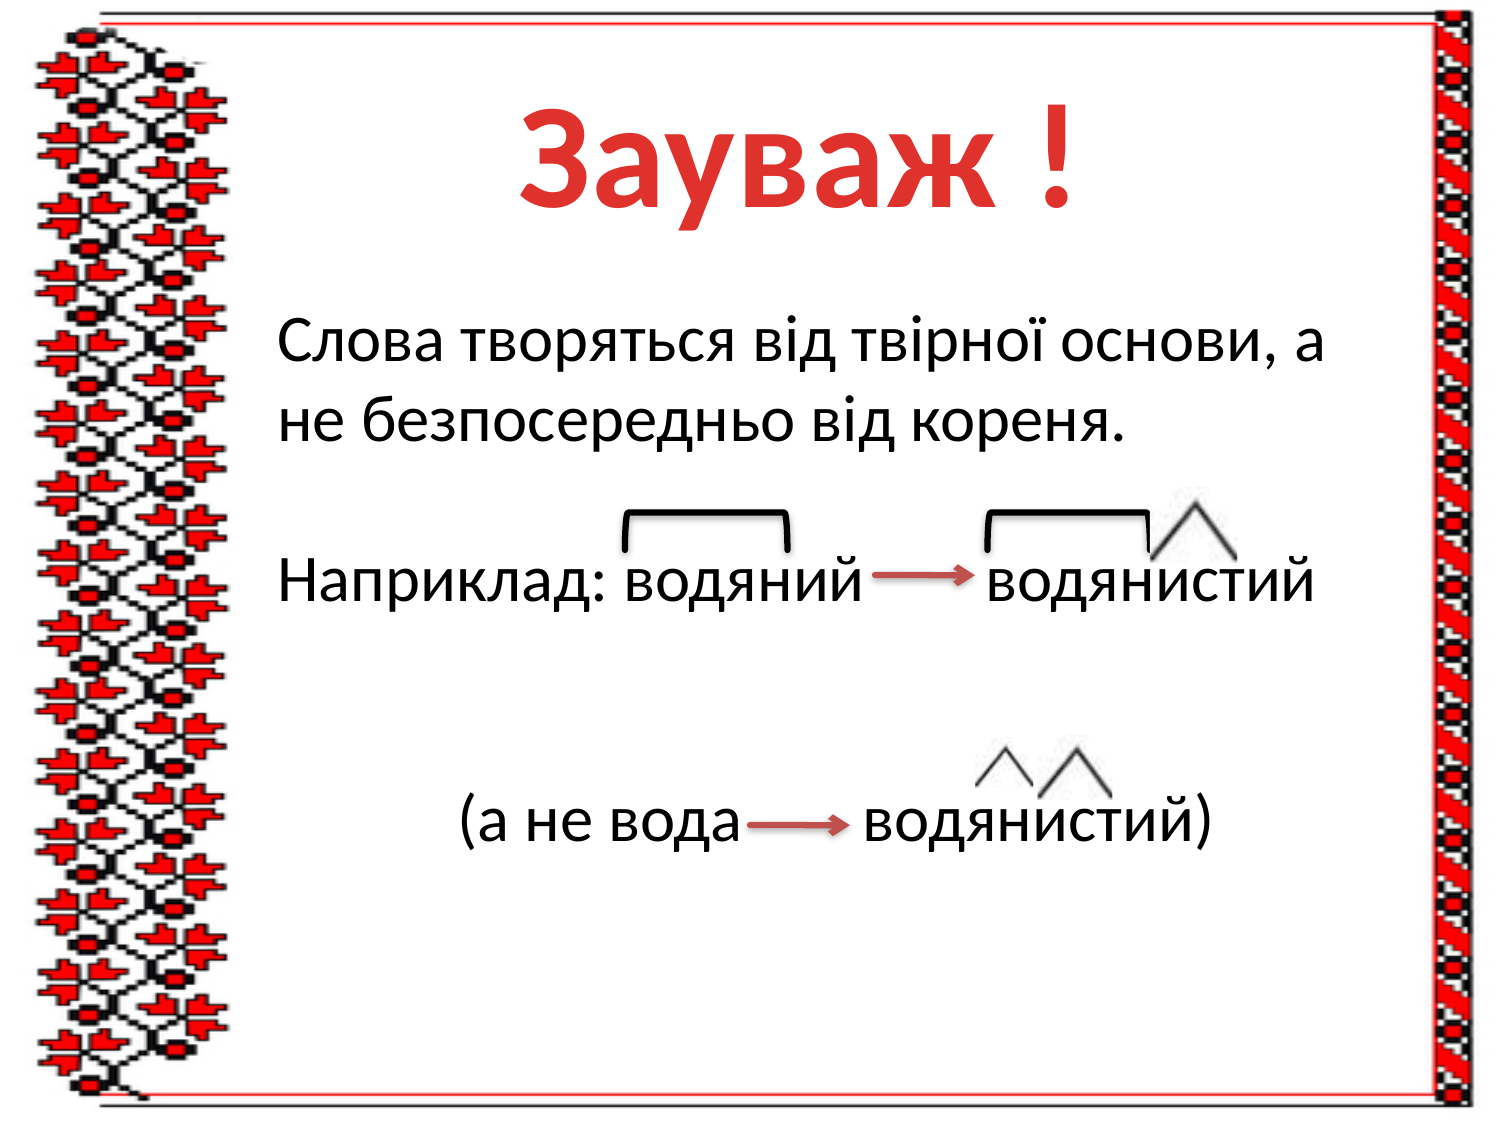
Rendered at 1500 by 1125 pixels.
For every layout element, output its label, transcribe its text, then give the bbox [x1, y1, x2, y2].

text_box Зауваж ! [337, 49, 1263, 245]
text_box [621, 509, 791, 554]
text_box Слова творяться від твірної основи, а не безпосередньо від кореня. Наприклад: водяний водянистий (а не вода водянистий) [262, 287, 1350, 942]
picture [0, 0, 1500, 1125]
text_box [984, 509, 1144, 554]
